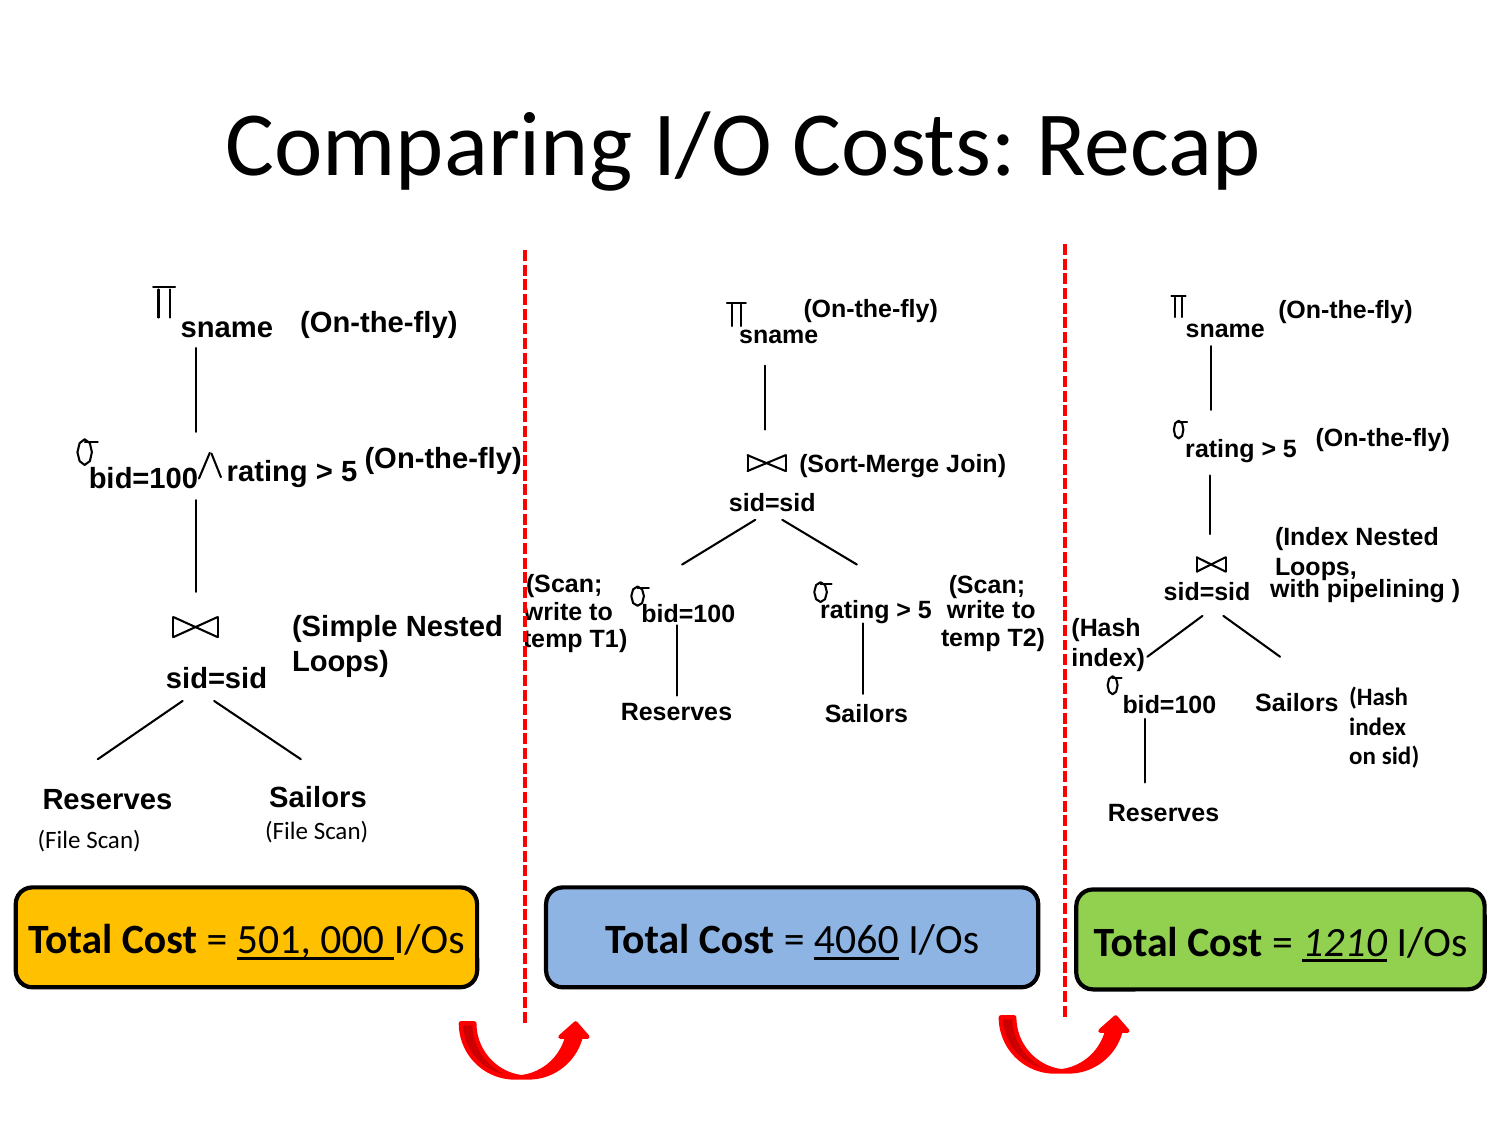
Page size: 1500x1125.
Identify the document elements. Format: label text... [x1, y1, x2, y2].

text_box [531, 284, 1047, 736]
text_box [998, 1015, 1130, 1074]
text_box Total Cost = 501, 000 I/Os [13, 885, 480, 990]
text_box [26, 286, 520, 824]
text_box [529, 286, 538, 824]
text_box [458, 1021, 590, 1080]
text_box (File Scan) [22, 827, 156, 861]
text_box Total Cost = 4060 I/Os [543, 885, 1041, 990]
title Comparing I/O Costs: Recap [12, 45, 1475, 233]
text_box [1056, 286, 1472, 835]
text_box (File Scan) [250, 832, 384, 852]
text_box Total Cost = 1210 I/Os [1074, 887, 1487, 992]
